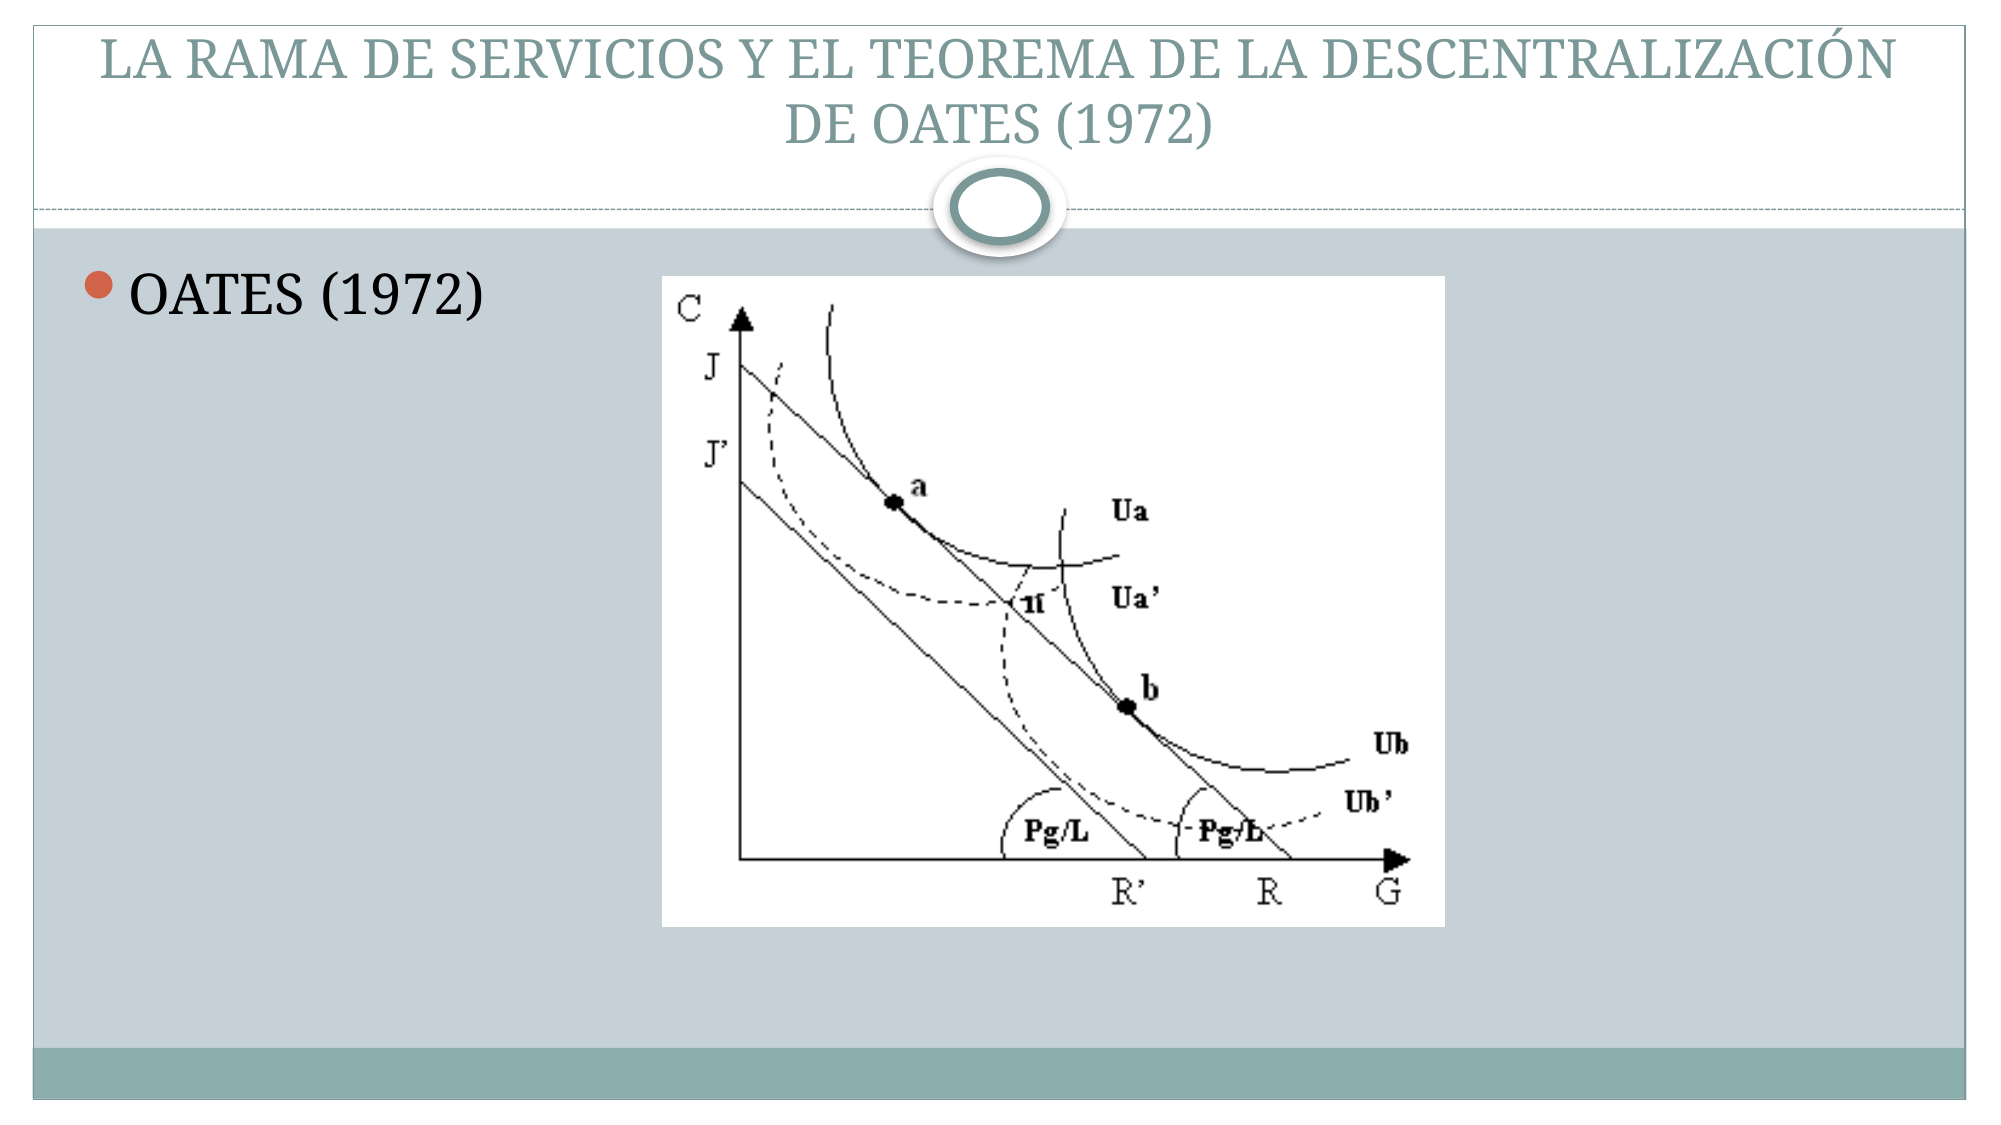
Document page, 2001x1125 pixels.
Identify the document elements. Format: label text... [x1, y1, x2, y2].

picture [662, 276, 1446, 927]
list OATES (1972) [66, 250, 1926, 1001]
title LA RAMA DE SERVICIOS Y EL TEOREMA DE LA DESCENTRALIZACIÓN DE OATES (1972) [66, 37, 1933, 162]
